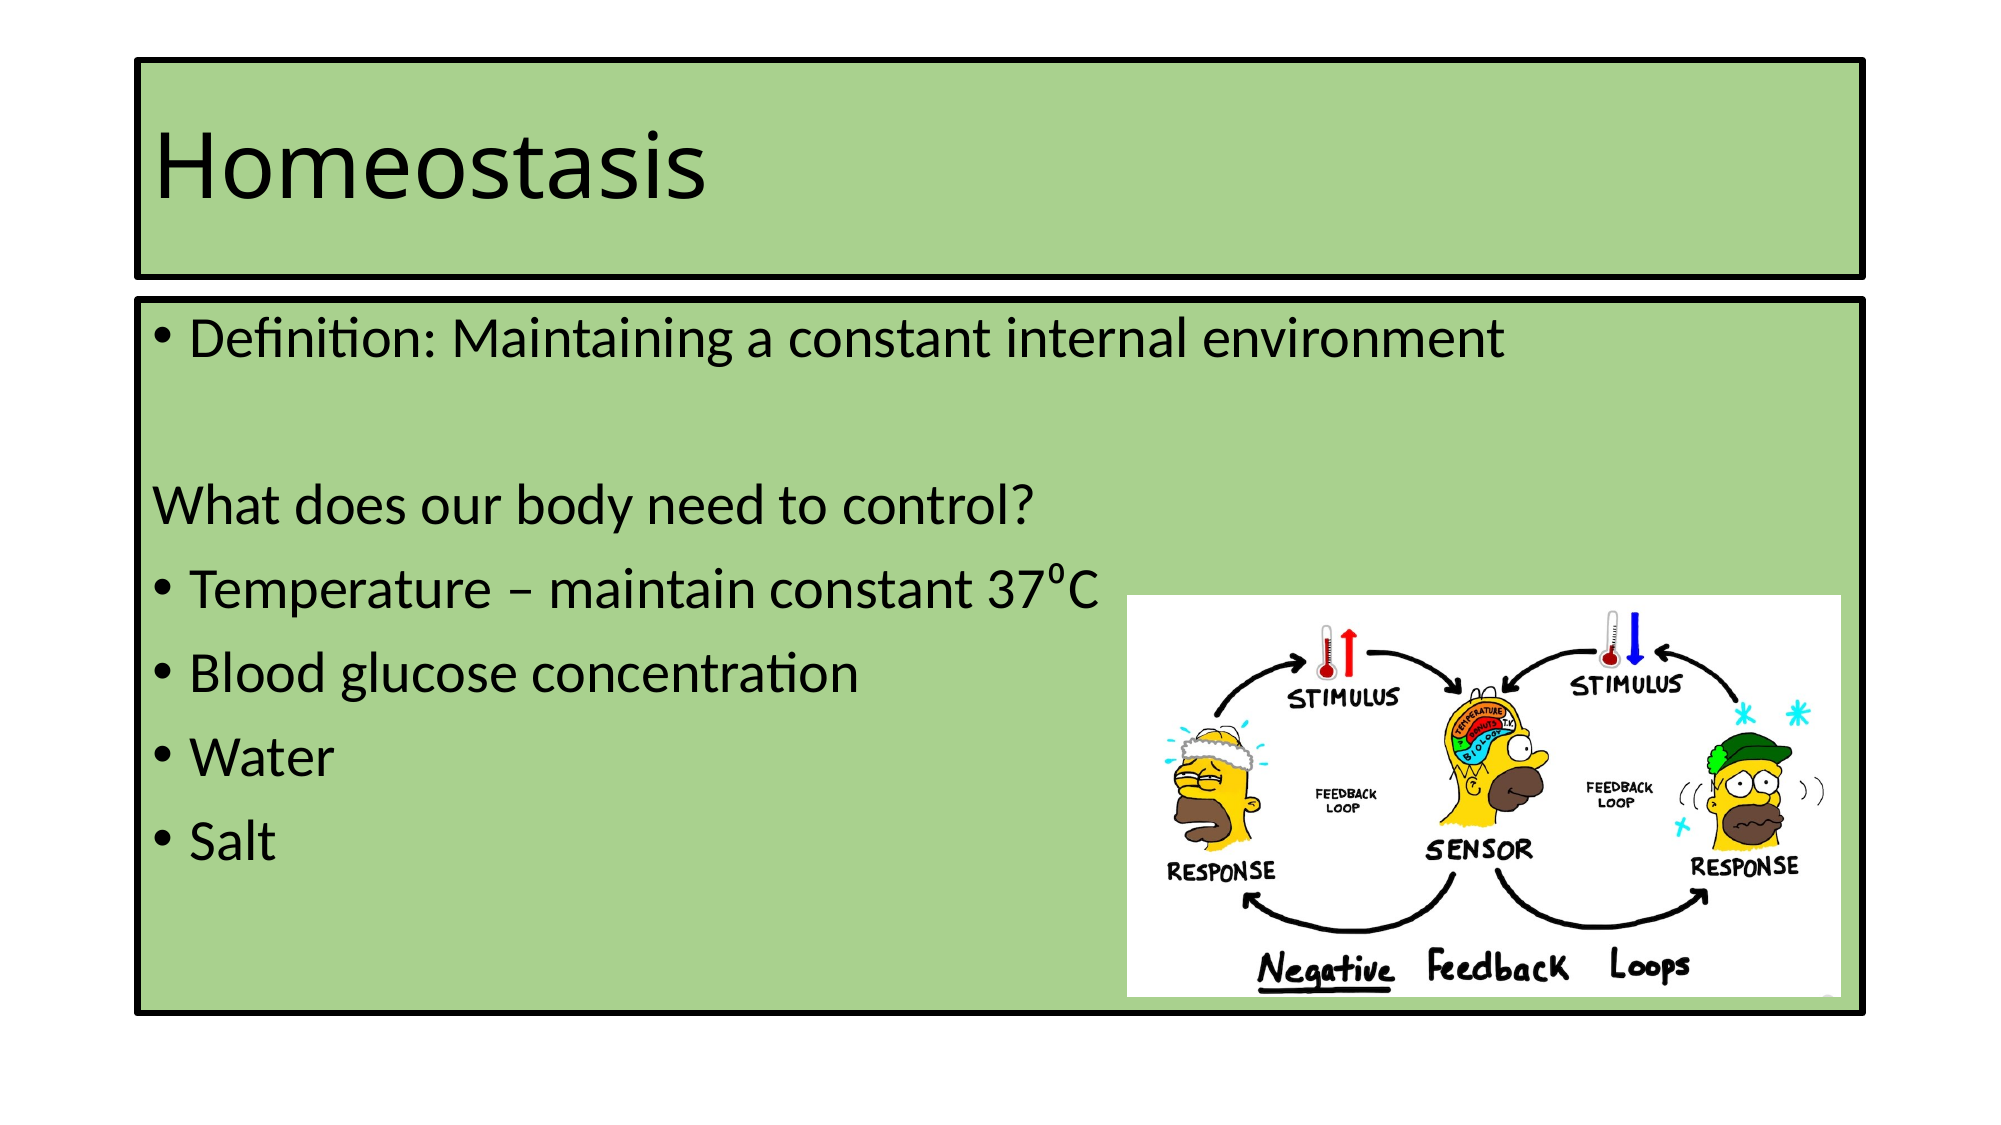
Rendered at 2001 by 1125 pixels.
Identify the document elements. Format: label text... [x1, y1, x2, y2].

picture [1126, 595, 1841, 997]
list Definition: Maintaining a constant internal environment What does our body need to control? Temperature – maintain constant 37⁰C Blood glucose concentration Water Salt [134, 296, 1866, 1016]
title Homeostasis [134, 57, 1866, 280]
